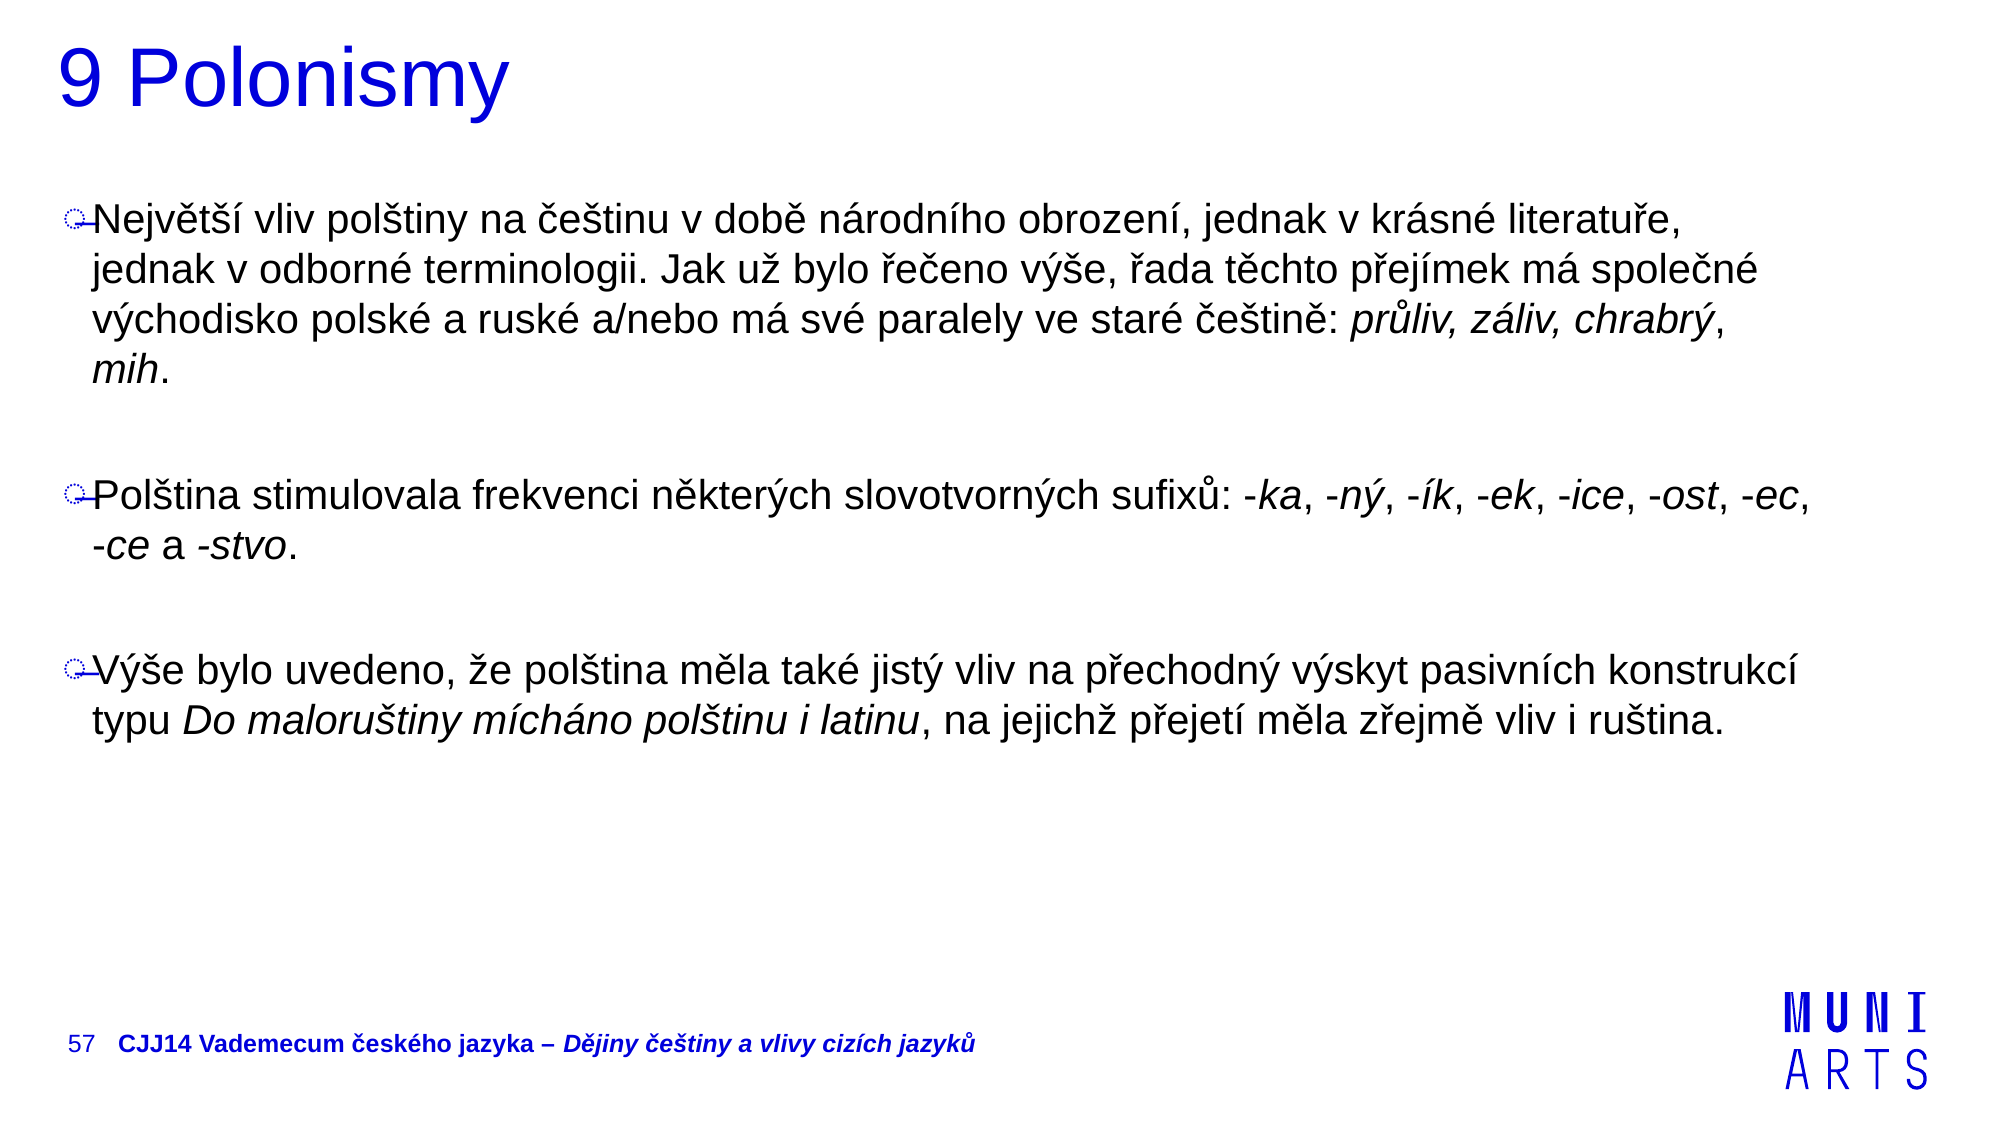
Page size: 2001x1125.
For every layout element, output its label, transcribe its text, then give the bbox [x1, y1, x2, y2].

slide_number 57 [67, 1021, 110, 1063]
footer CJJ14 Vademecum českého jazyka – Dějiny češtiny a vlivy cizích jazyků [118, 1021, 1418, 1063]
list Největší vliv polštiny na češtinu v době národního obrození, jednak v krásné literatuře, jednak v odborné terminologii. Jak už bylo řečeno výše, řada těchto přejímek má společné východisko polské a ruské a/nebo má své paralely ve staré češtině: průliv, záliv, chrabrý, mih. Polština stimulovala frekvenci některých slovotvorných sufixů: -ka, -ný, -ík, -ek, -ice, -ost, -ec, -ce a ‑stvo. Výše bylo uvedeno, že polština měla také jistý vliv na přechodný výskyt pasivních konstrukcí typu Do maloruštiny mícháno polštinu i latinu, na jejichž přejetí měla zřejmě vliv i ruština. [50, 129, 1815, 809]
title 9 Polonismy [57, 39, 1822, 114]
